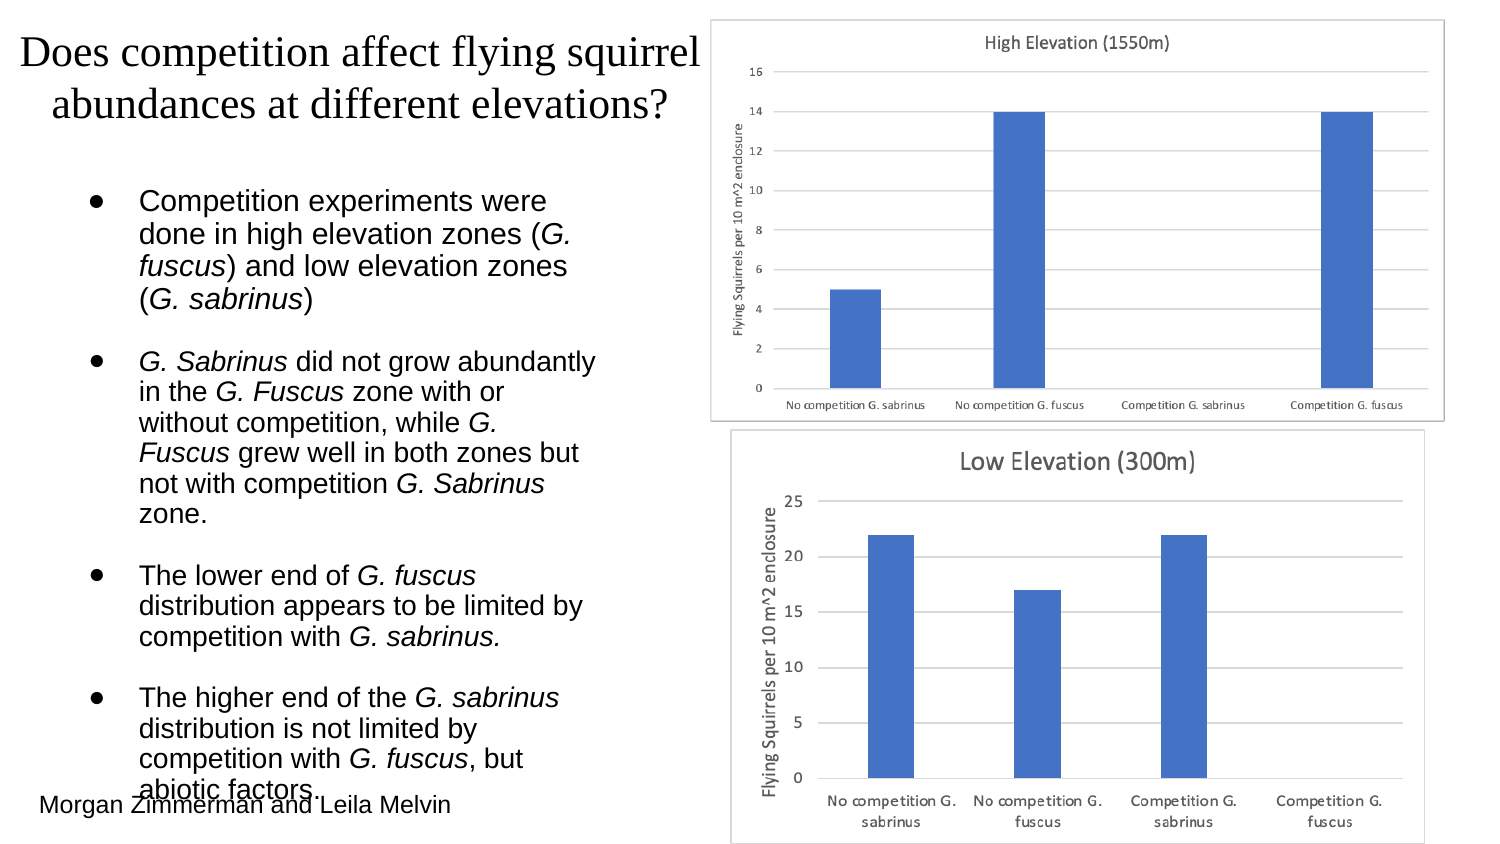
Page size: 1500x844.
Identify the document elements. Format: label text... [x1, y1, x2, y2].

picture [730, 429, 1425, 844]
picture [709, 19, 1446, 423]
text_box Morgan Zimmerman and Leila Melvin [24, 773, 478, 836]
title Does competition affect flying squirrel abundances at different elevations? [0, 39, 704, 143]
subtitle Competition experiments were done in high elevation zones (G. fuscus) and low elevation zones (G. sabrinus) G. Sabrinus did not grow abundantly in the G. Fuscus zone with or without competition, while G. Fuscus grew well in both zones but not with competition G. Sabrinus zone. The lower end of G. fuscus distribution appears to be limited by competition with G. sabrinus. The higher end of the G. sabrinus distribution is not limited by competition with G. fuscus, but abiotic factors. [51, 170, 612, 824]
